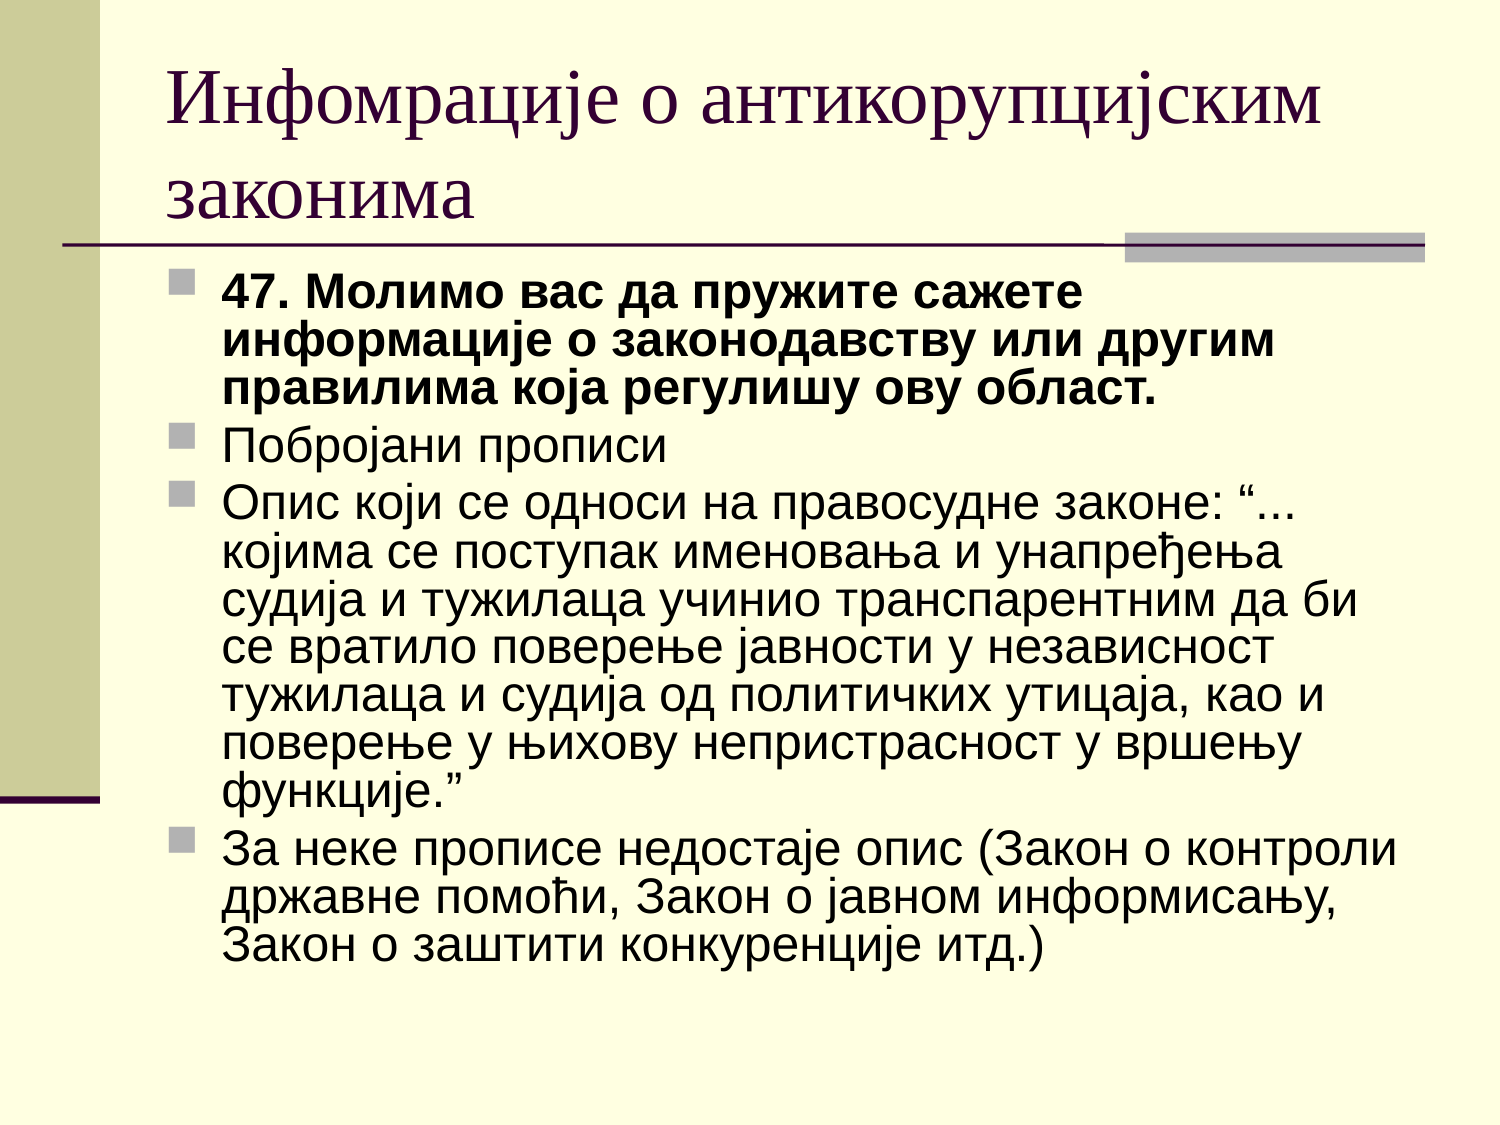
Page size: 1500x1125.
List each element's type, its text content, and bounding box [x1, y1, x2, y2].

list 47. Молимо вас да пружите сажете информације о законодавству или другим правилима која регулишу ову област. Побројани прописи Опис који се односи на правосудне законе: “... којима се поступак именовања и унапређења судија и тужилаца учинио транспарентним да би се вратило поверење јавности у независност тужилаца и судија од политичких утицаја, као и поверење у њихову непристрасност у вршењу функције.” За неке прописе недостаје опис (Закон о контроли државне помоћи, Закон о јавном информисању, Закон о заштити конкуренције итд.) [149, 262, 1426, 1006]
title Инфомрације о антикорупцијским законима [149, 45, 1426, 234]
